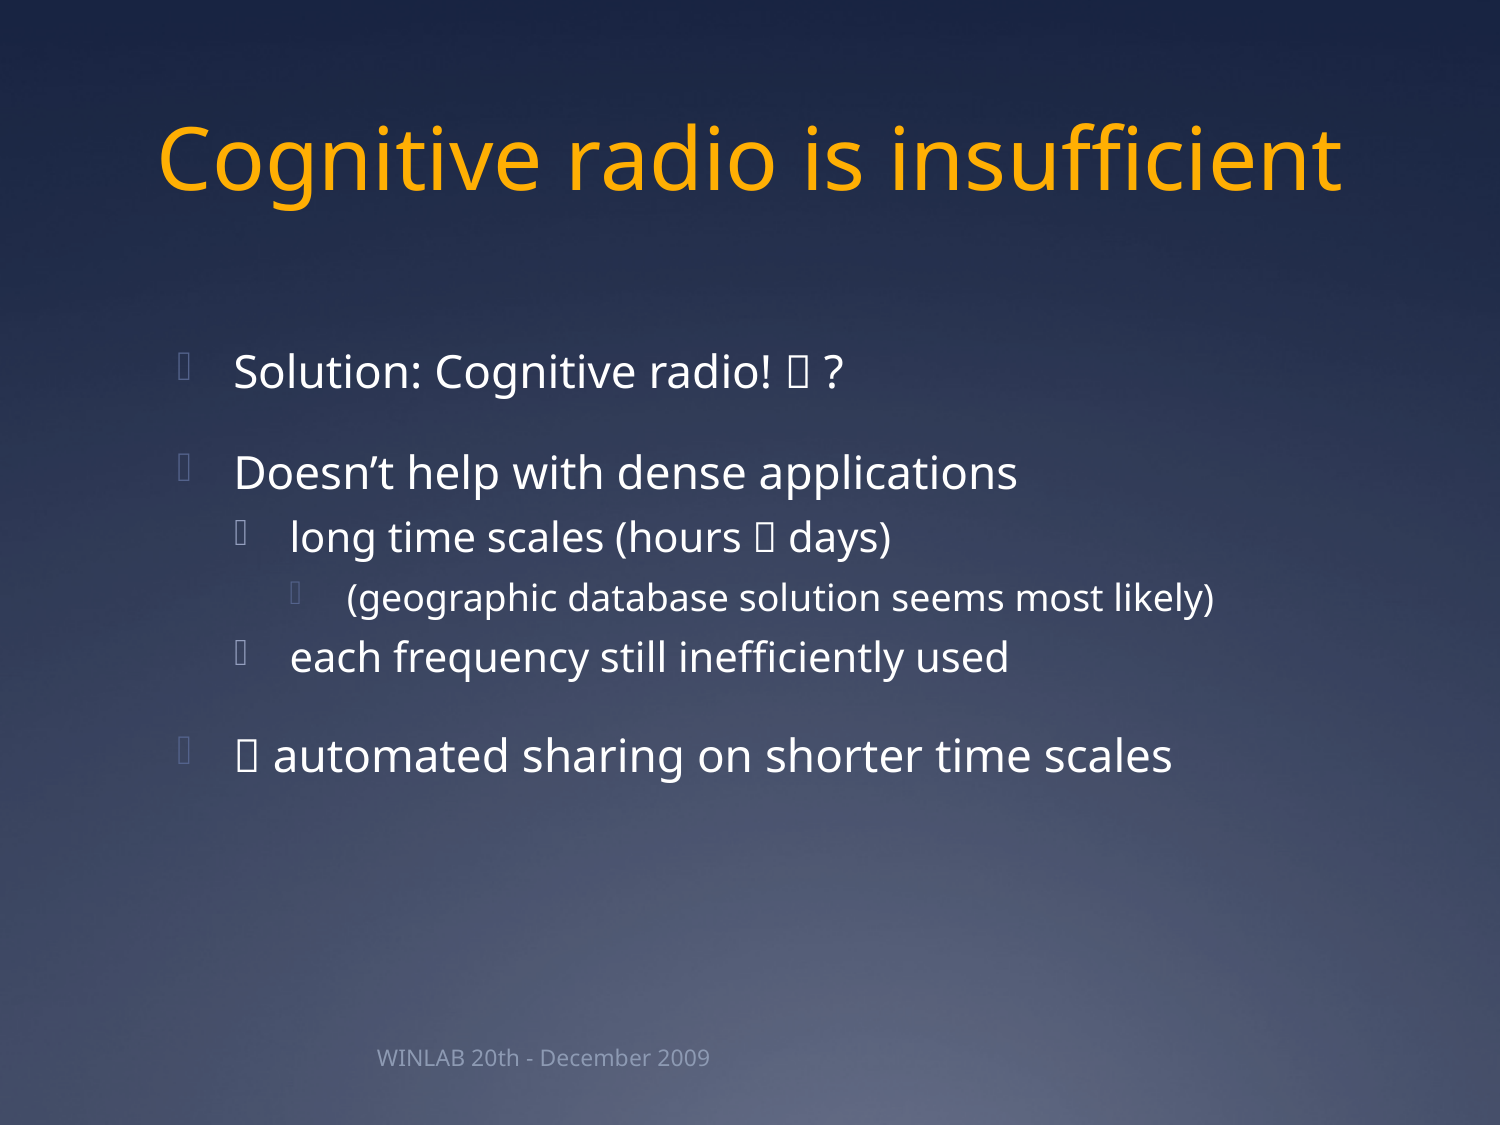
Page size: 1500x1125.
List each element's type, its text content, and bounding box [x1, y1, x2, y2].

footer WINLAB 20th - December 2009 [361, 1029, 1288, 1090]
list Solution: Cognitive radio!  ? Doesn’t help with dense applications long time scales (hours  days) (geographic database solution seems most likely) each frequency still inefficiently used  automated sharing on shorter time scales [162, 335, 1338, 1005]
title Cognitive radio is insufficient [100, 95, 1400, 225]
